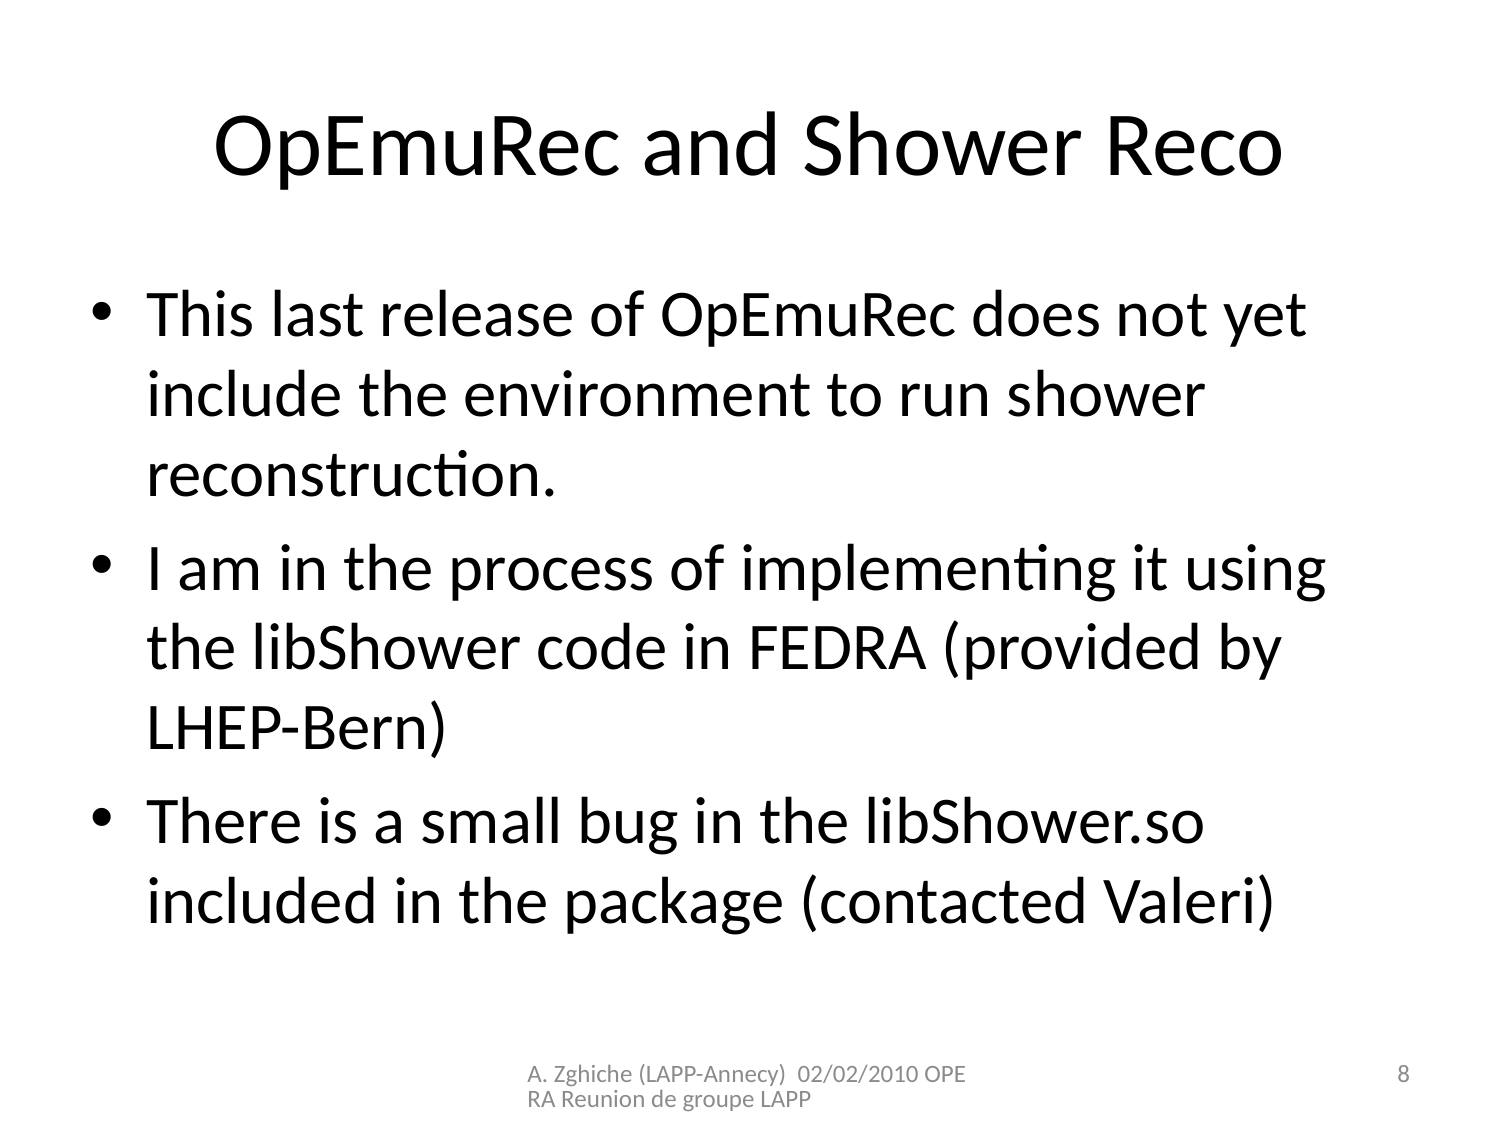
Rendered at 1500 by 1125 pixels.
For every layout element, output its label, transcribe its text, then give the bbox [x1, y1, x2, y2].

title OpEmuRec and Shower Reco [75, 45, 1425, 233]
slide_number 8 [1074, 1042, 1425, 1103]
list This last release of OpEmuRec does not yet include the environment to run shower reconstruction. I am in the process of implementing it using the libShower code in FEDRA (provided by LHEP-Bern) There is a small bug in the libShower.so included in the package (contacted Valeri) [75, 262, 1425, 1005]
footer A. Zghiche (LAPP-Annecy) 02/02/2010 OPERA Reunion de groupe LAPP [512, 1042, 988, 1103]
